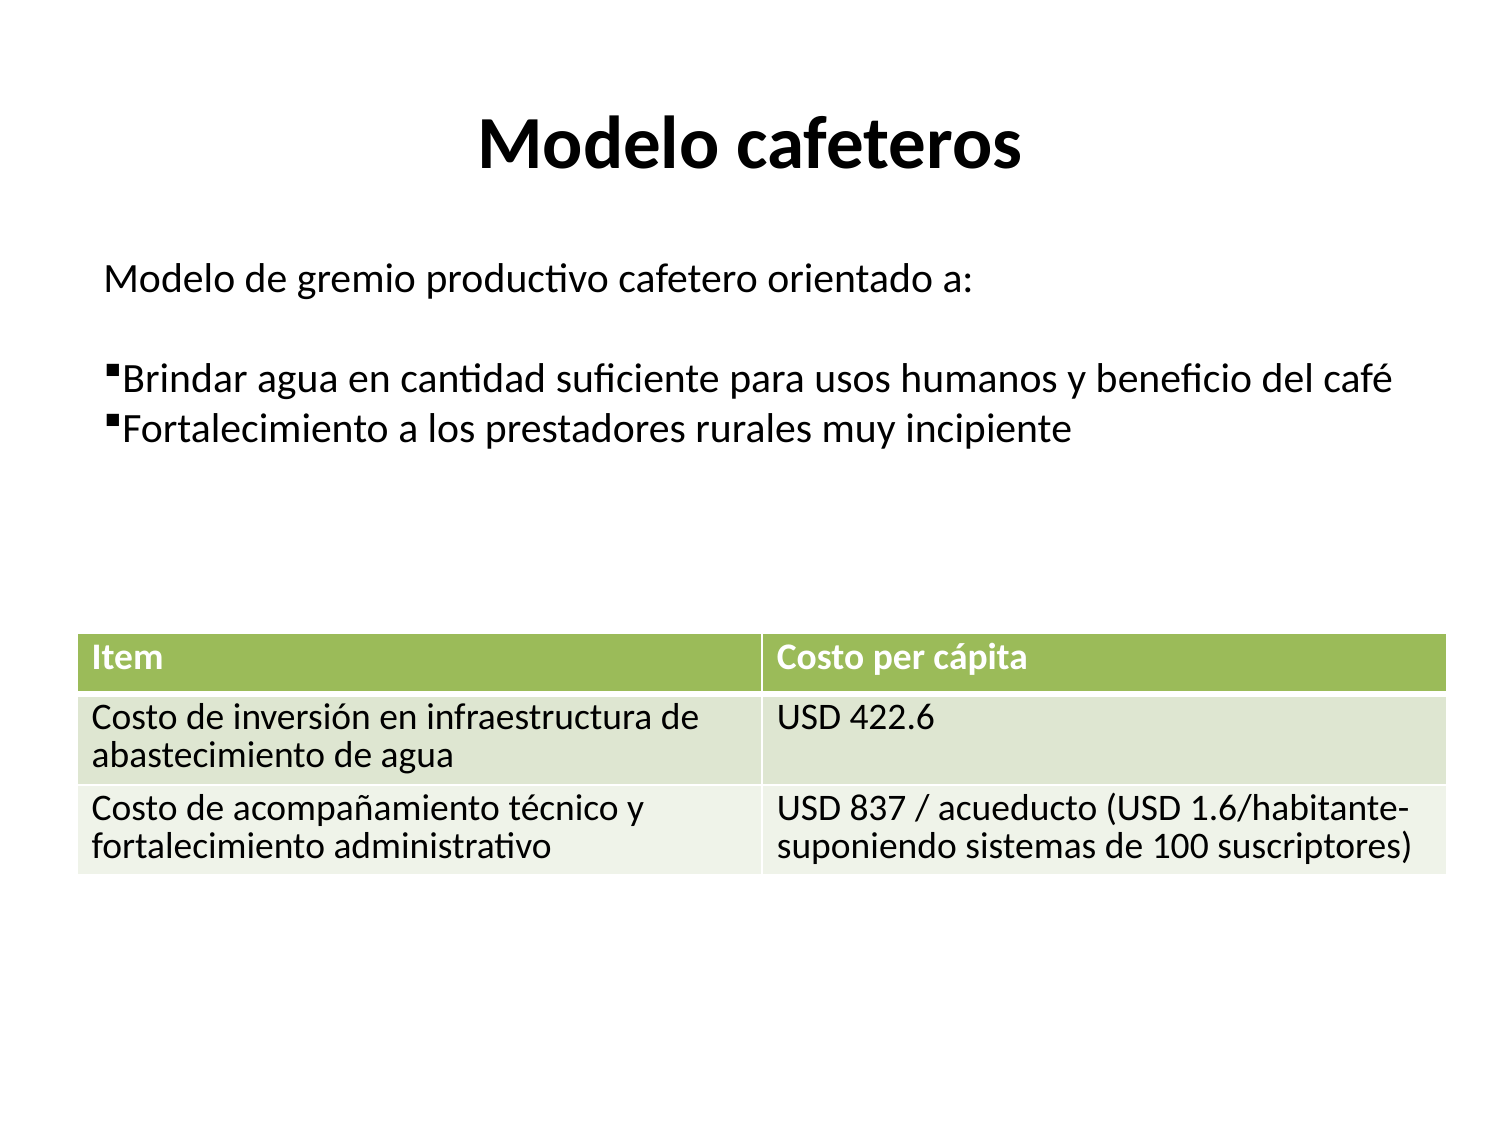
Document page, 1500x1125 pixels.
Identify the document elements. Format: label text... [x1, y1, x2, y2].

table_cell USD 837 / acueducto (USD 1.6/habitante-suponiendo sistemas de 100 suscriptores) [763, 786, 1446, 874]
table_cell Costo de inversión en infraestructura de abastecimiento de agua [78, 697, 761, 784]
table_cell USD 422.6 [763, 697, 1446, 784]
table_header Costo per cápita [763, 634, 1446, 691]
table_cell Costo de acompañamiento técnico y fortalecimiento administrativo [78, 786, 761, 874]
title Modelo cafeteros [75, 45, 1425, 233]
text_box Modelo de gremio productivo cafetero orientado a: Brindar agua en cantidad suficiente para usos humanos y beneficio del café Fortalecimiento a los prestadores rurales muy incipiente [88, 243, 1436, 459]
table_header Item [78, 634, 761, 691]
